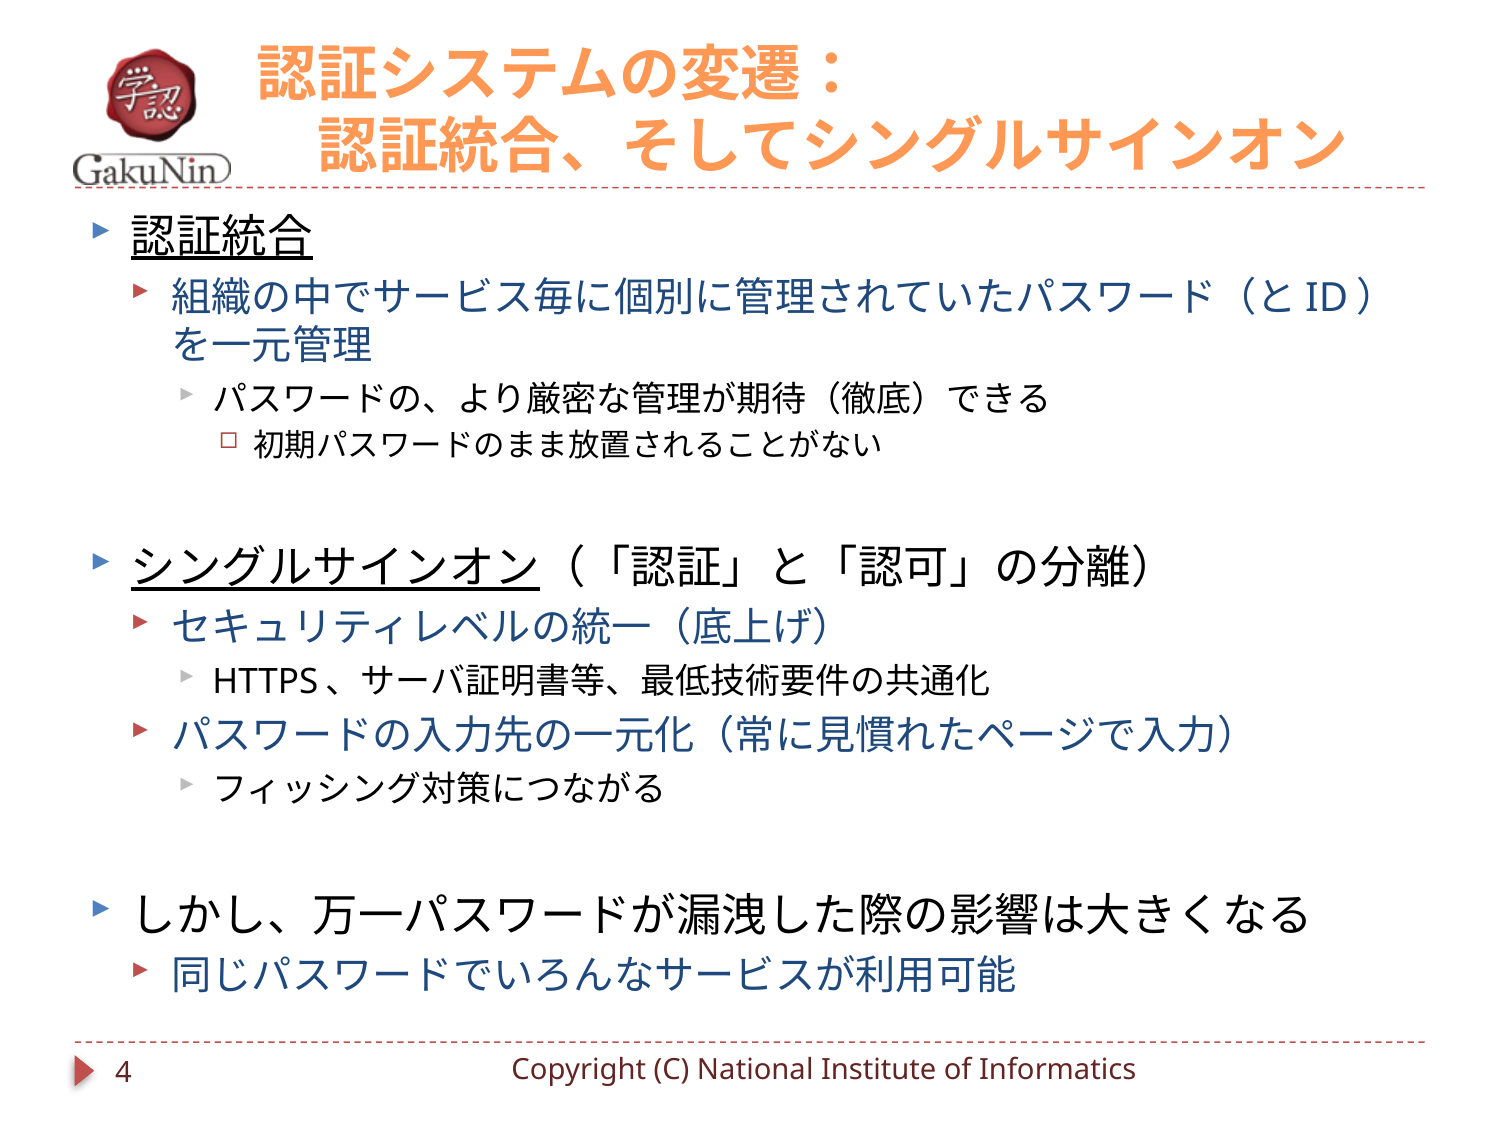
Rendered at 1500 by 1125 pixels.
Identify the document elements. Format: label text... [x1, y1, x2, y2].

title 認証システムの変遷： 認証統合、そしてシングルサインオン [242, 24, 1425, 188]
footer Copyright (C) National Institute of Informatics [336, 1042, 1152, 1103]
list 認証統合 組織の中でサービス毎に個別に管理されていたパスワード（とID）を一元管理 パスワードの、より厳密な管理が期待（徹底）できる 初期パスワードのまま放置されることがない シングルサインオン（「認証」と「認可」の分離） セキュリティレベルの統一（底上げ） HTTPS、サーバ証明書等、最低技術要件の共通化 パスワードの入力先の一元化（常に見慣れたページで入力） フィッシング対策につながる しかし、万一パスワードが漏洩した際の影響は大きくなる 同じパスワードでいろんなサービスが利用可能 [75, 200, 1425, 1010]
picture [73, 36, 231, 185]
slide_number 4 [100, 1042, 313, 1103]
